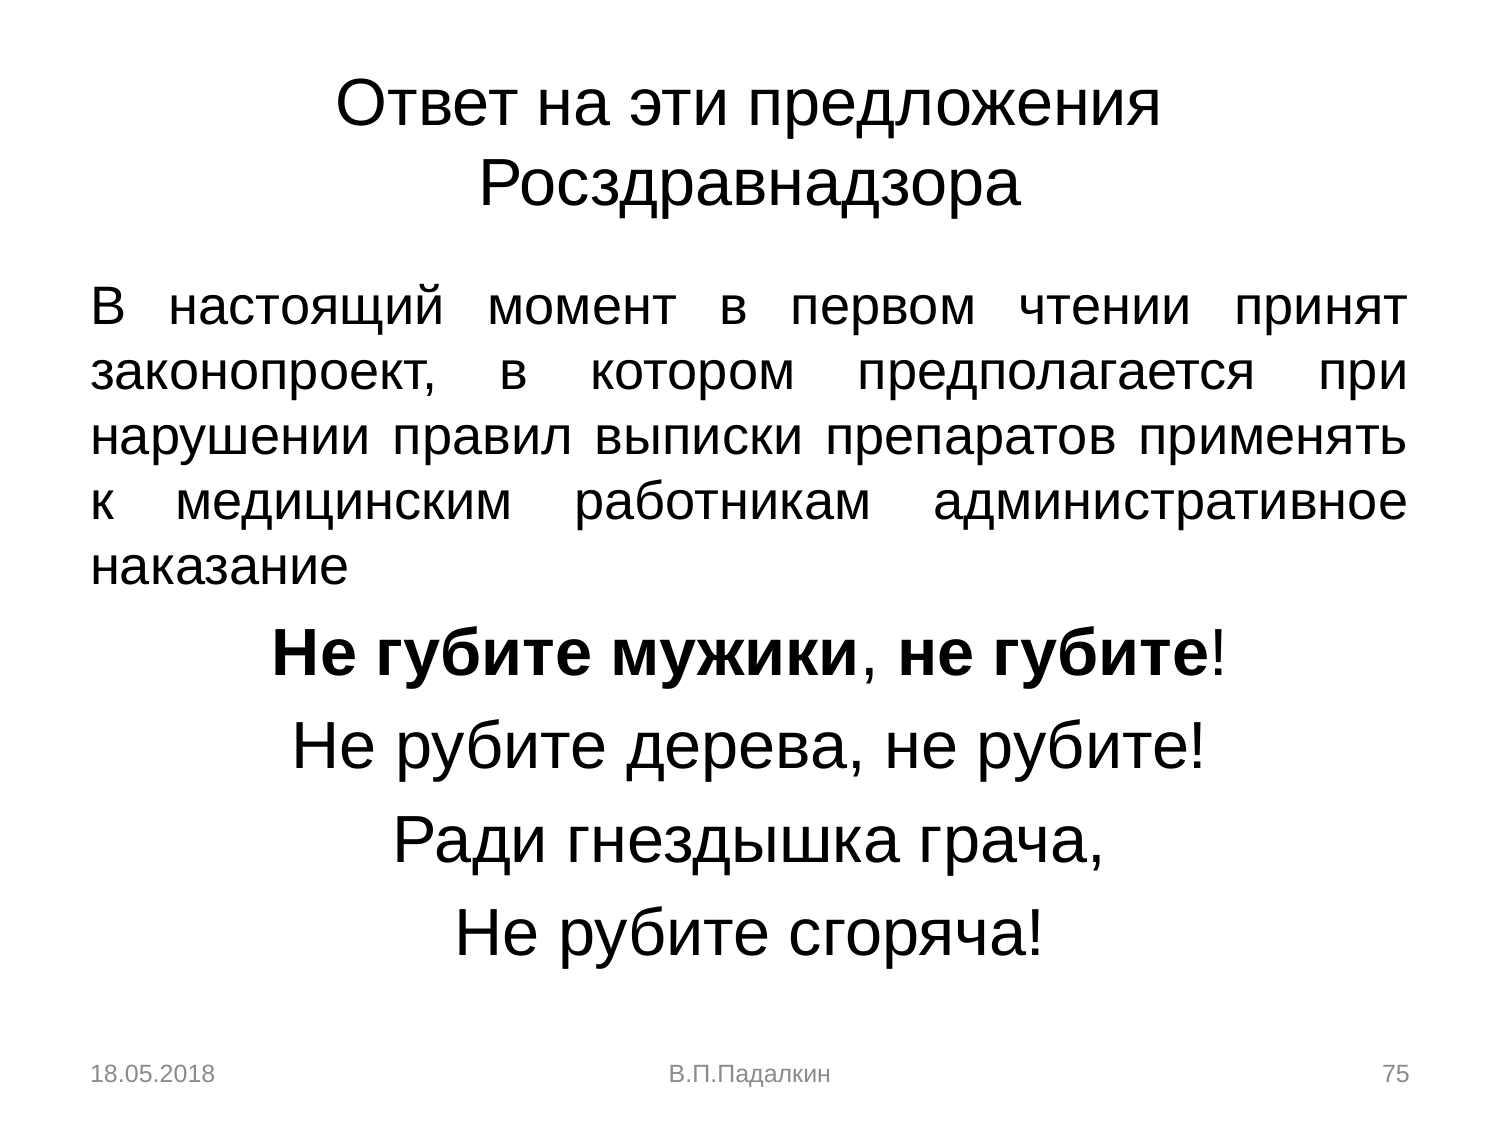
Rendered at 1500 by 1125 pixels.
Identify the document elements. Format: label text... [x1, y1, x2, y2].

footer В.П.Падалкин [512, 1042, 988, 1103]
title Ответ на эти предложения Росздравнадзора [75, 45, 1425, 233]
slide_number 75 [1074, 1042, 1425, 1103]
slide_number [75, 1042, 425, 1103]
list В настоящий момент в первом чтении принят законопроект, в котором предполагается при нарушении правил выписки препаратов применять к медицинским работникам административное наказание Не губите мужики, не губите! Не рубите дерева, не рубите! Ради гнездышка грача, Не рубите сгоряча! [75, 262, 1425, 1005]
